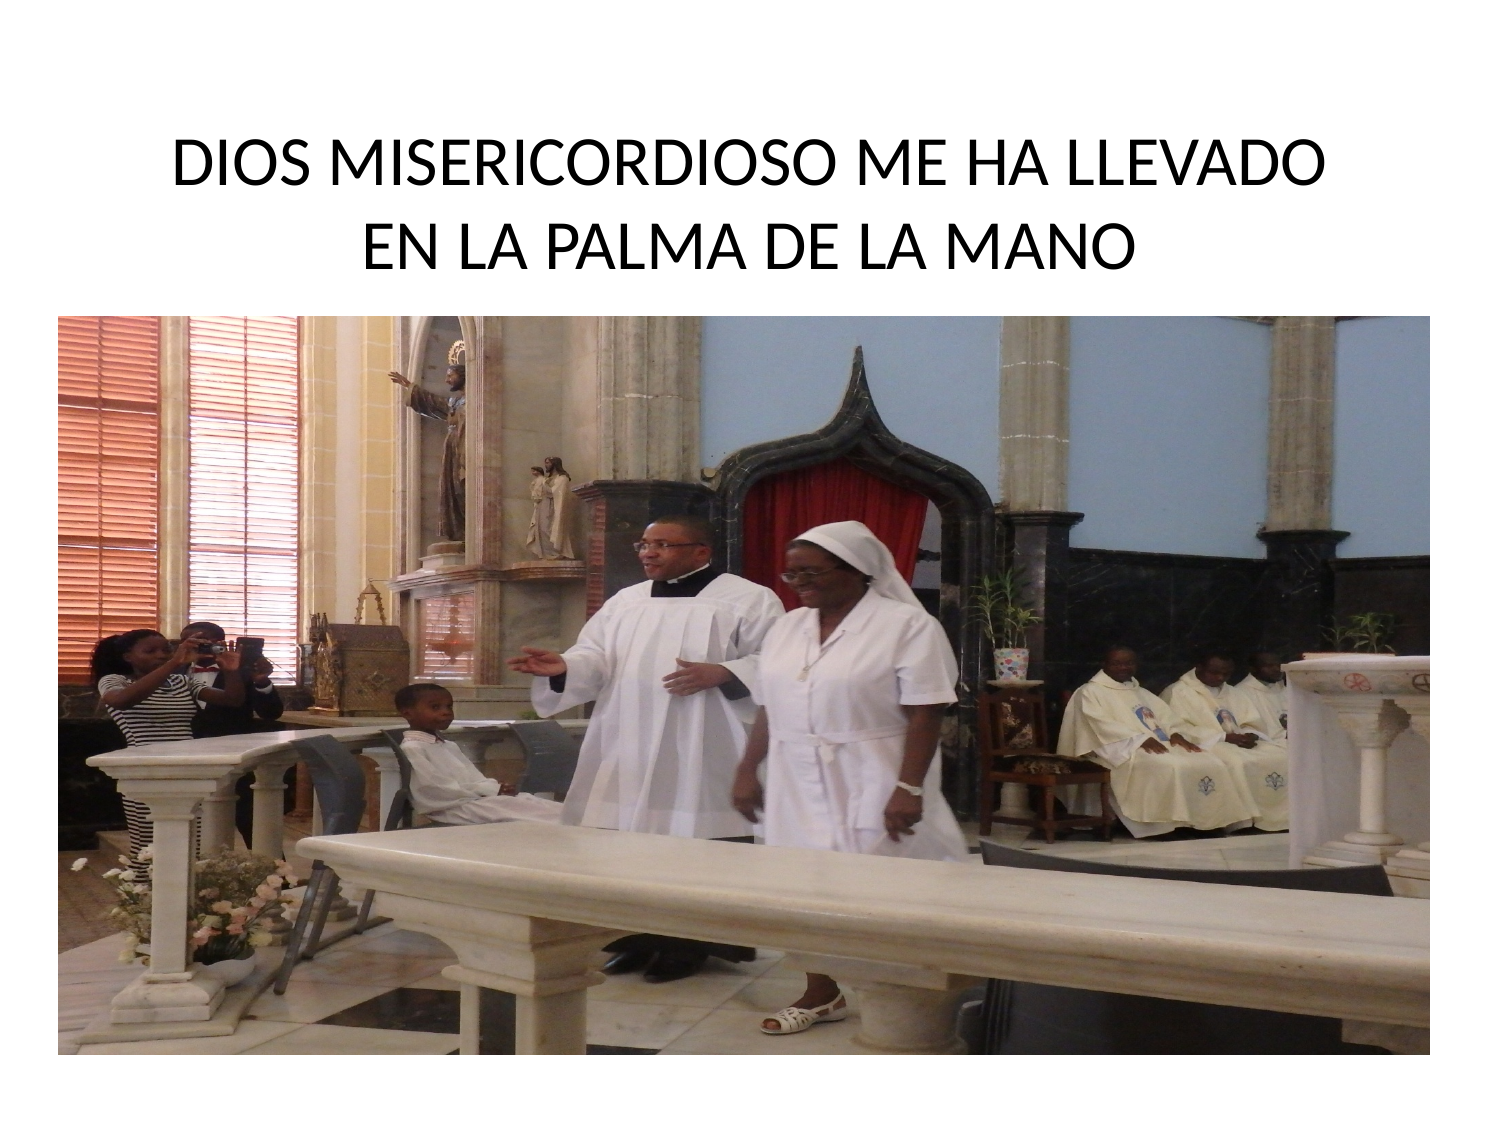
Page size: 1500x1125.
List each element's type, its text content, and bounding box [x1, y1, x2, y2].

picture [58, 316, 1430, 1055]
title DIOS MISERICORDIOSO ME HA LLEVADO EN LA PALMA DE LA MANO [112, 105, 1388, 293]
